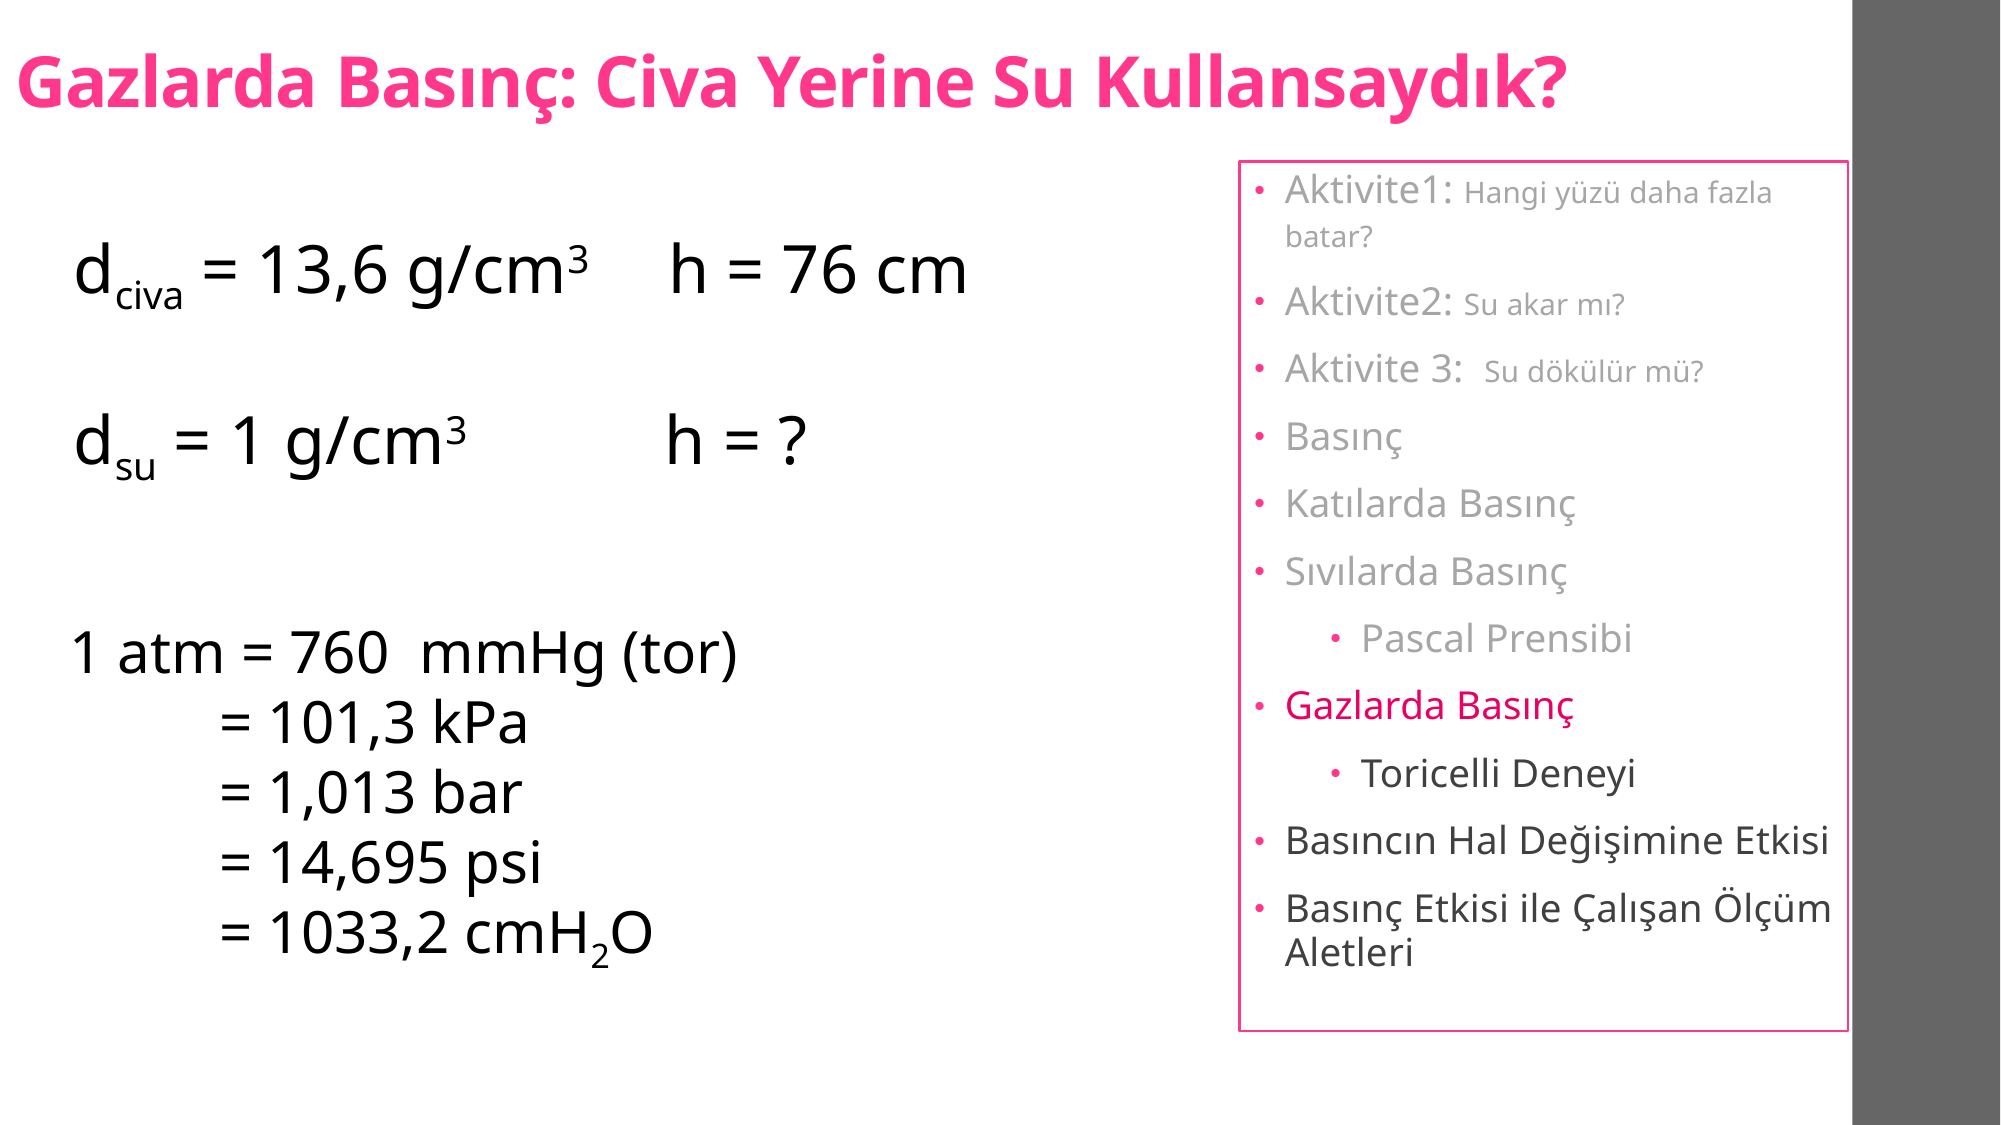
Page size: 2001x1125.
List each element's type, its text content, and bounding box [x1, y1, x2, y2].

text_box Aktivite1: Hangi yüzü daha fazla batar? Aktivite2: Su akar mı? Aktivite 3: Su dökülür mü? Basınç Katılarda Basınç Sıvılarda Basınç Pascal Prensibi Gazlarda Basınç Toricelli Deneyi Basıncın Hal Değişimine Etkisi Basınç Etkisi ile Çalışan Ölçüm Aletleri [1238, 160, 1849, 1032]
text_box dciva = 13,6 g/cm3 h = 76 cm dsu = 1 g/cm3 h = ? [58, 219, 1066, 556]
text_box 1 atm = 760 mmHg (tor) = 101,3 kPa = 1,013 bar = 14,695 psi = 1033,2 cmH2O [54, 608, 999, 983]
text_box Gazlarda Basınç: Civa Yerine Su Kullansaydık? [0, 0, 1858, 131]
